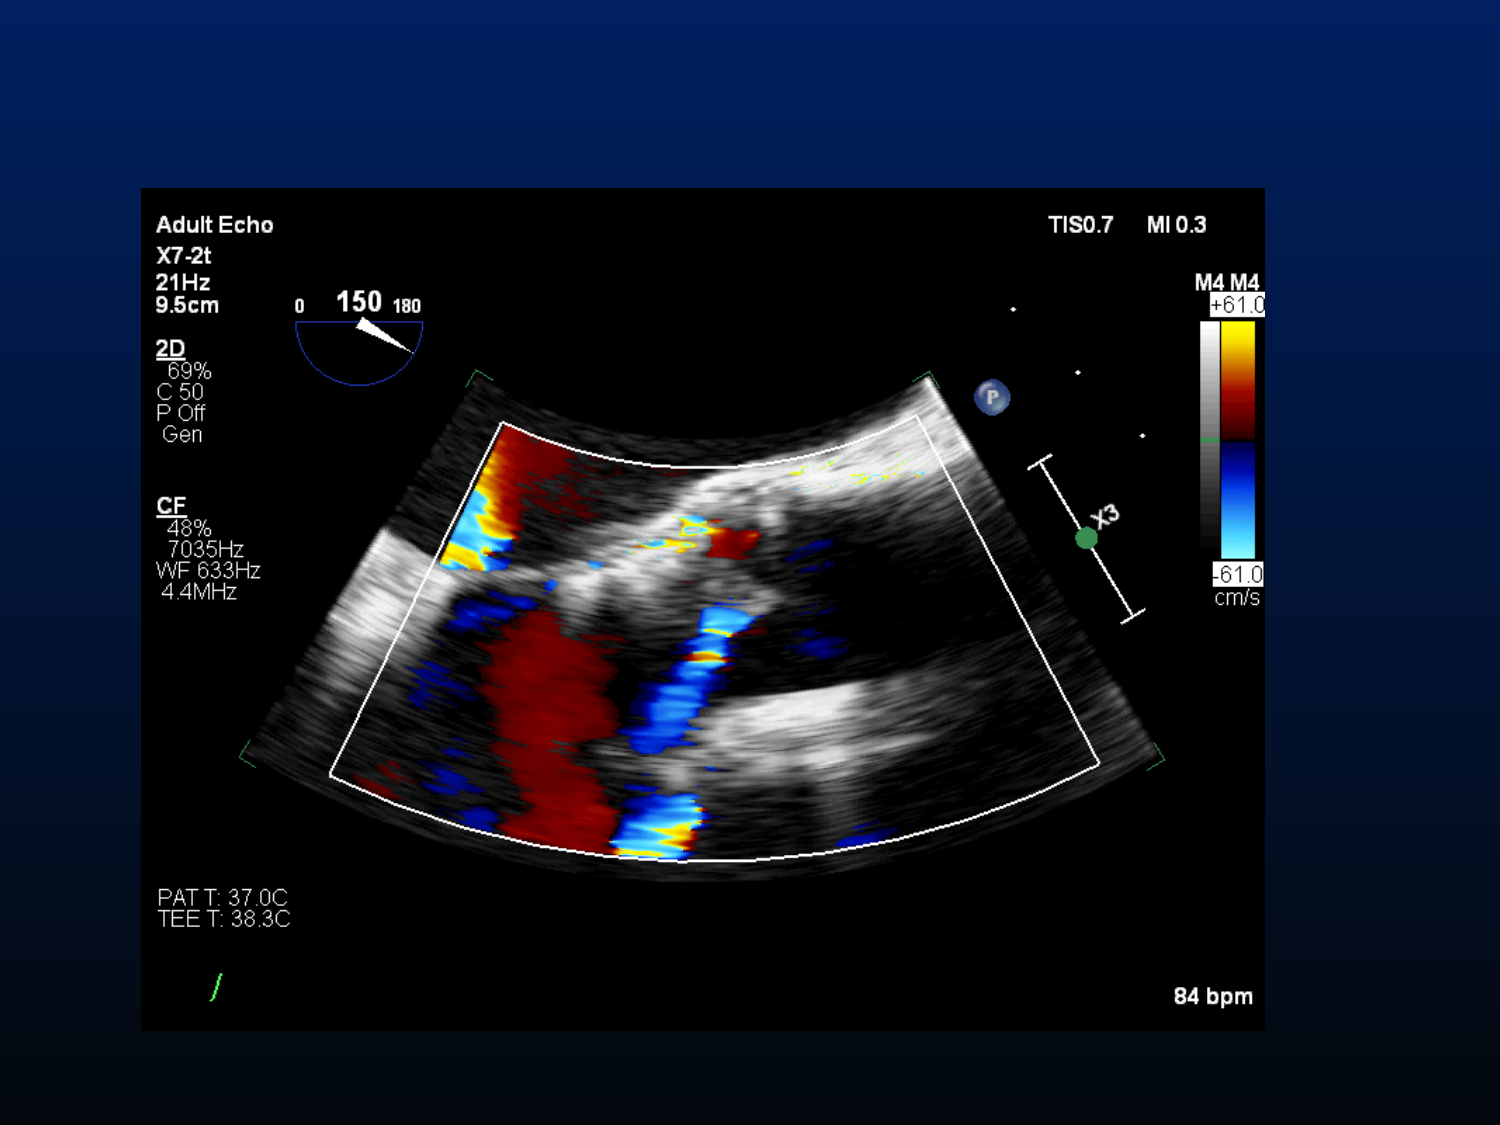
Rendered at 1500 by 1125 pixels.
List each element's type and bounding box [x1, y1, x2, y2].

text_box [140, 187, 1266, 1032]
